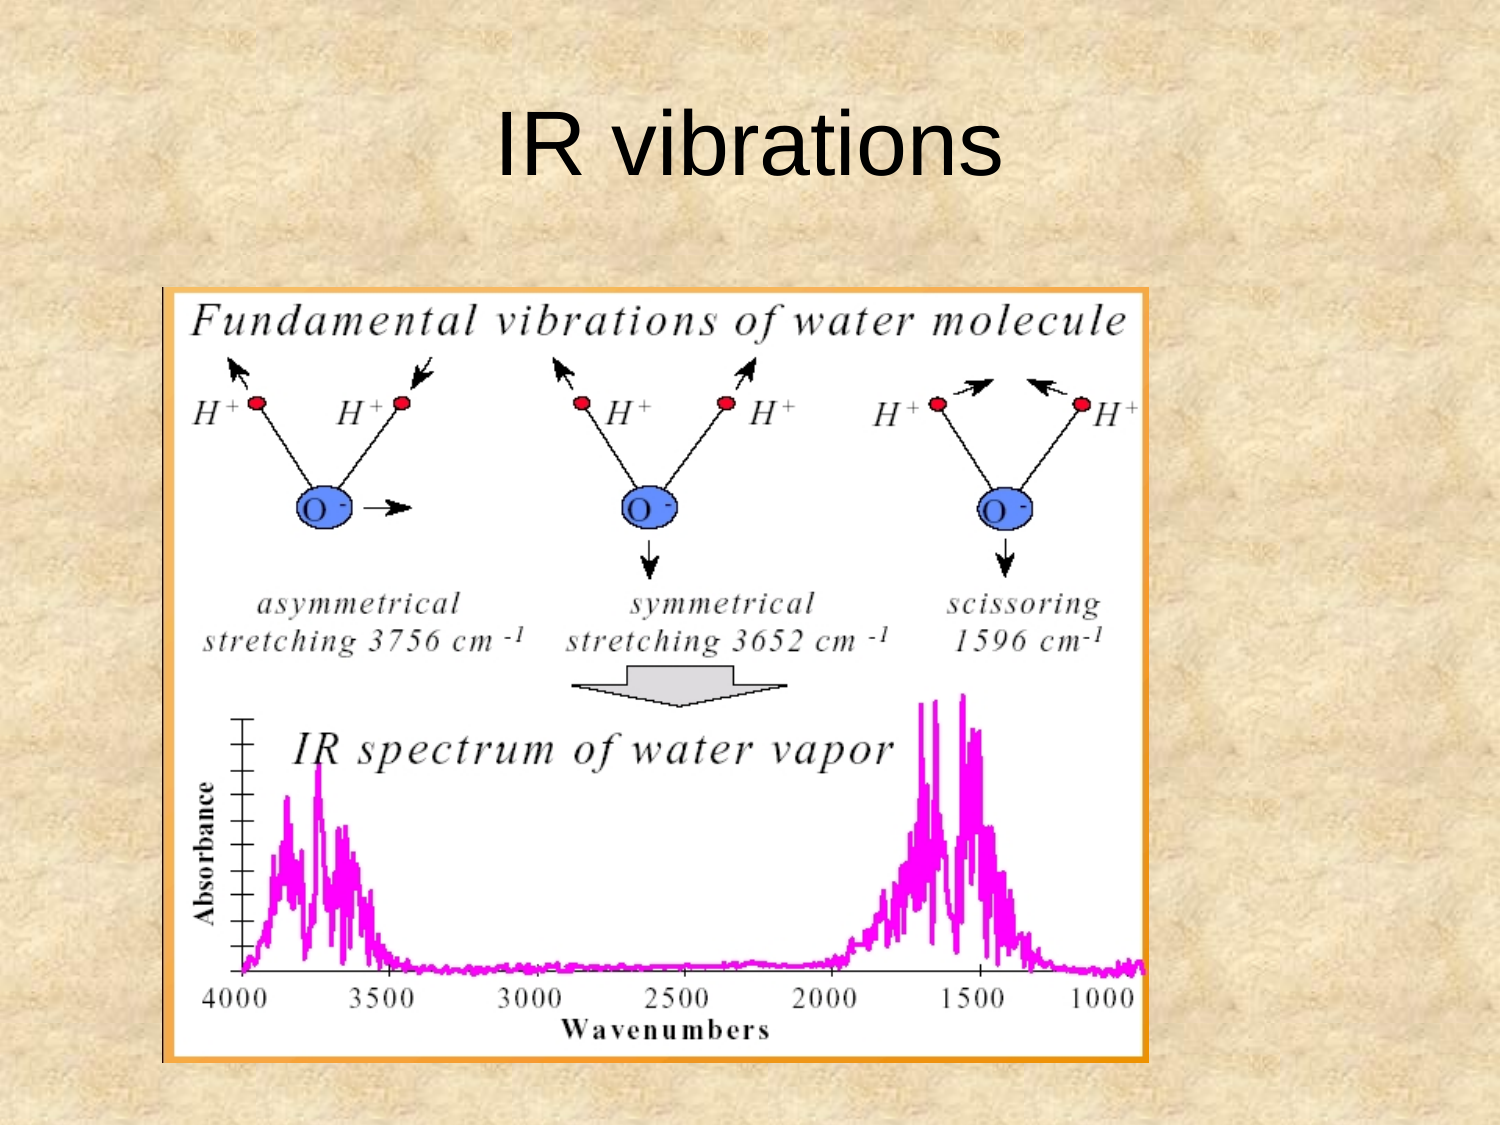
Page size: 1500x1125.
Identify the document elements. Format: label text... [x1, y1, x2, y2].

picture [0, 0, 1500, 1125]
title IR vibrations [74, 44, 1426, 233]
